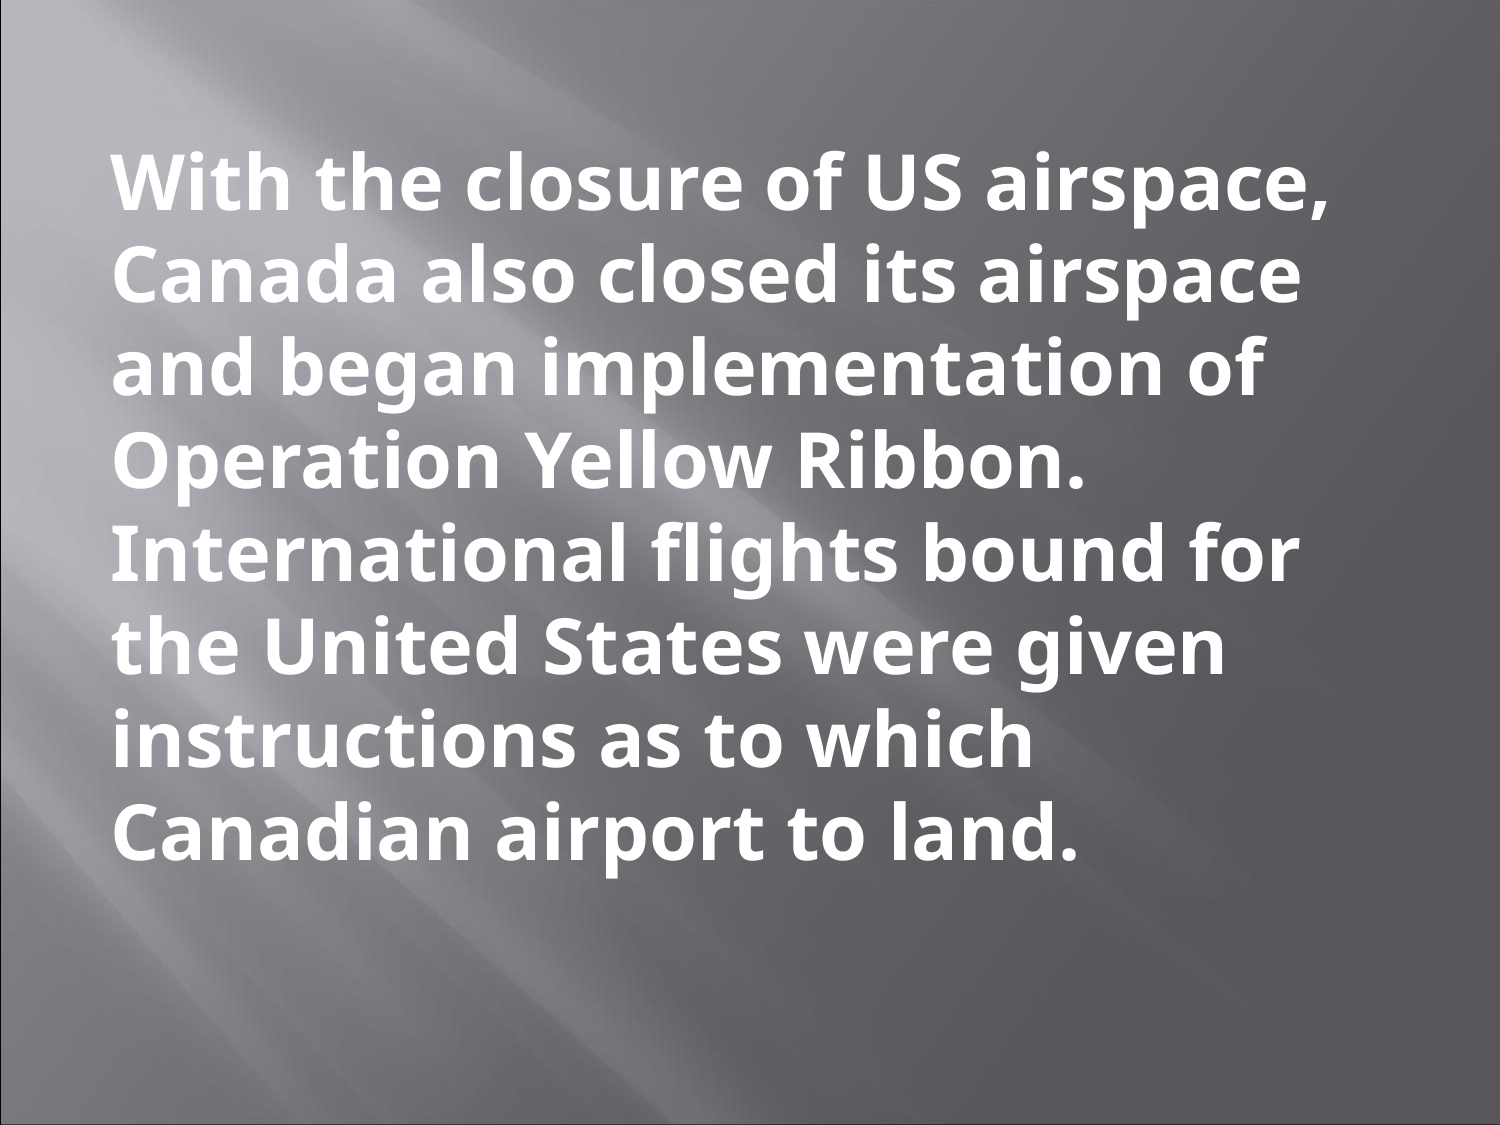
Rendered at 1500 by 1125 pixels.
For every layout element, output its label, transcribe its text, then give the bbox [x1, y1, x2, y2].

picture [0, 0, 1500, 1125]
list With the closure of US airspace, Canada also closed its airspace and began implementation of Operation Yellow Ribbon. International flights bound for the United States were given instructions as to which Canadian airport to land. [75, 125, 1425, 898]
